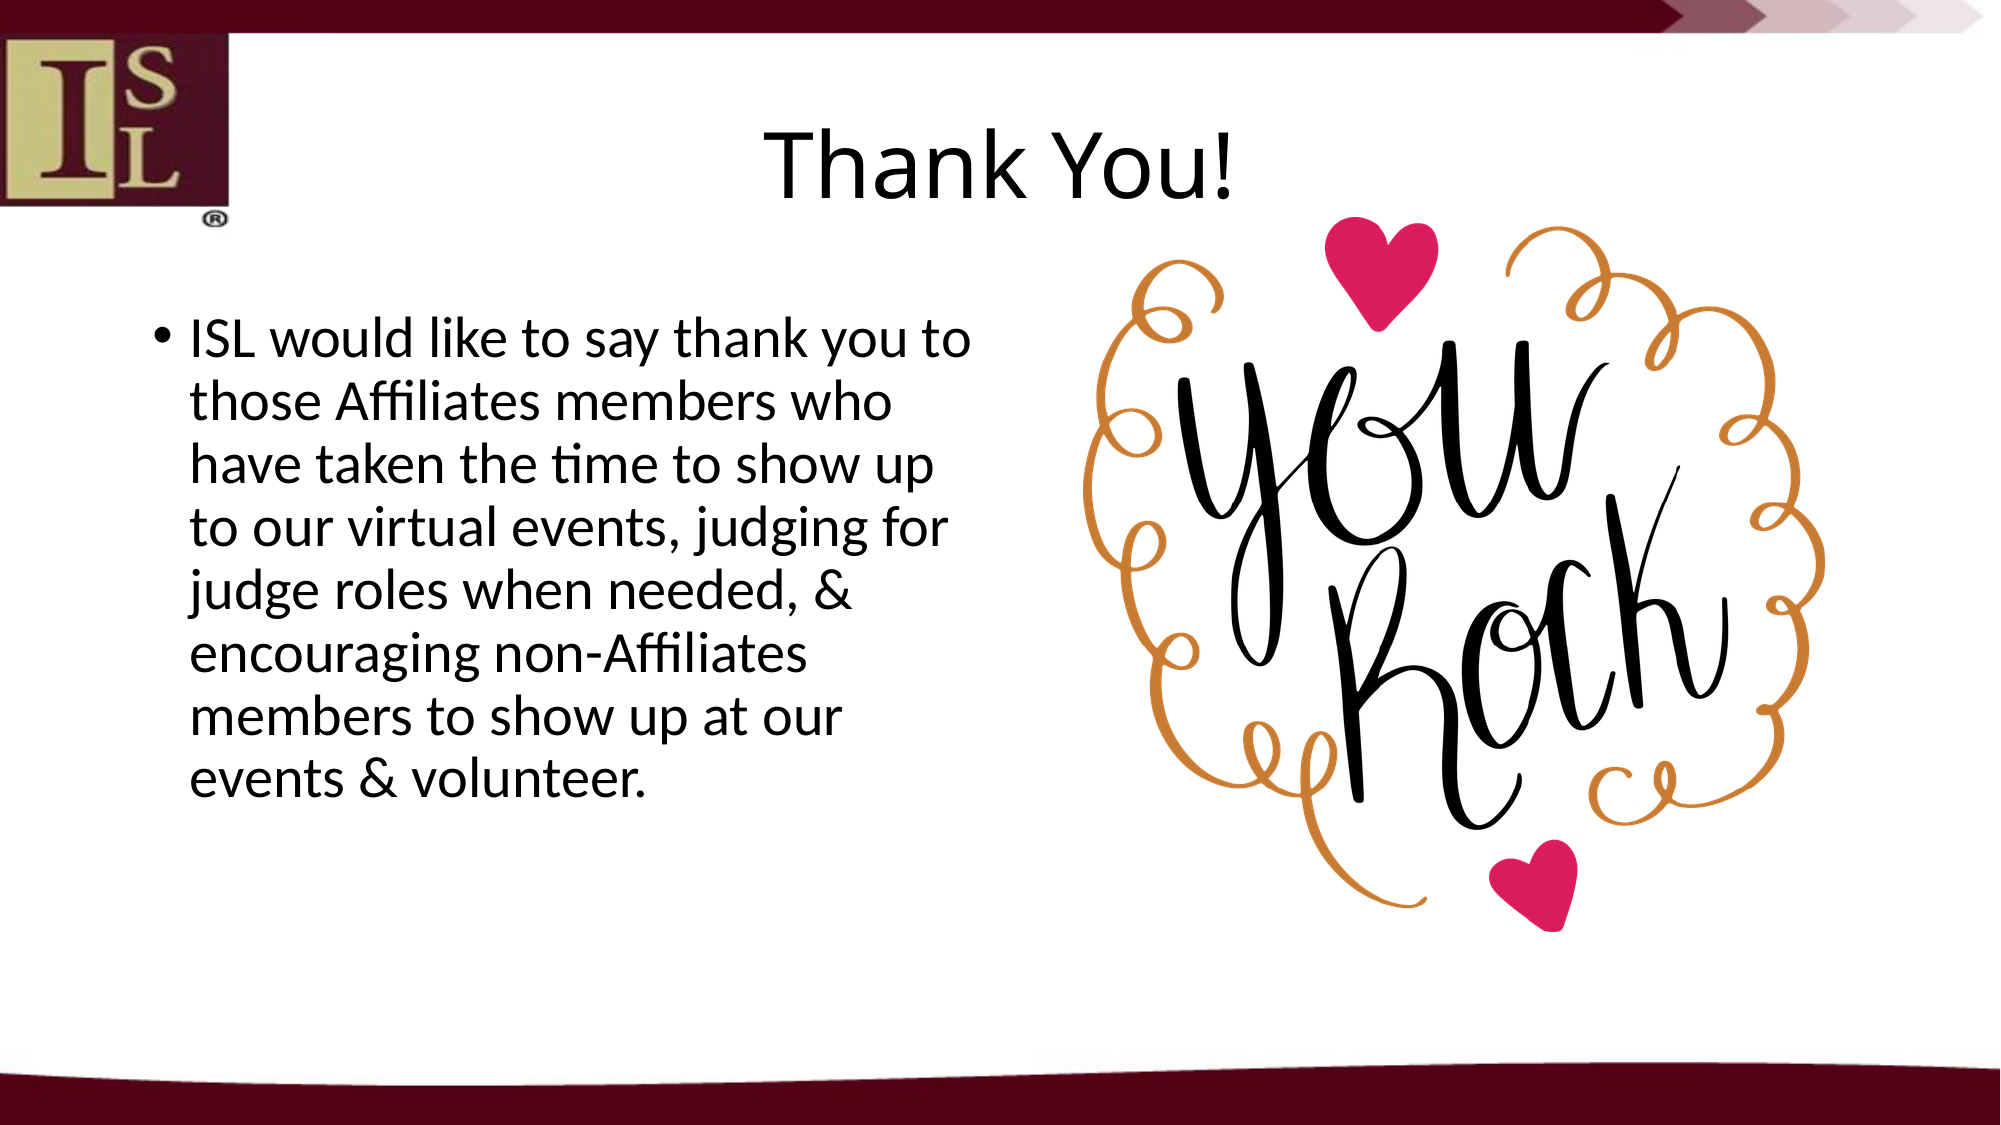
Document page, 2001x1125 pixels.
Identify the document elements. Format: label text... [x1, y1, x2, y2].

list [1083, 217, 1825, 932]
title Thank You! [137, 59, 1863, 278]
picture [0, 0, 2001, 1125]
list ISL would like to say thank you to those Affiliates members who have taken the time to show up to our virtual events, judging for judge roles when needed, & encouraging non-Affiliates members to show up at our events & volunteer. [137, 299, 988, 1014]
